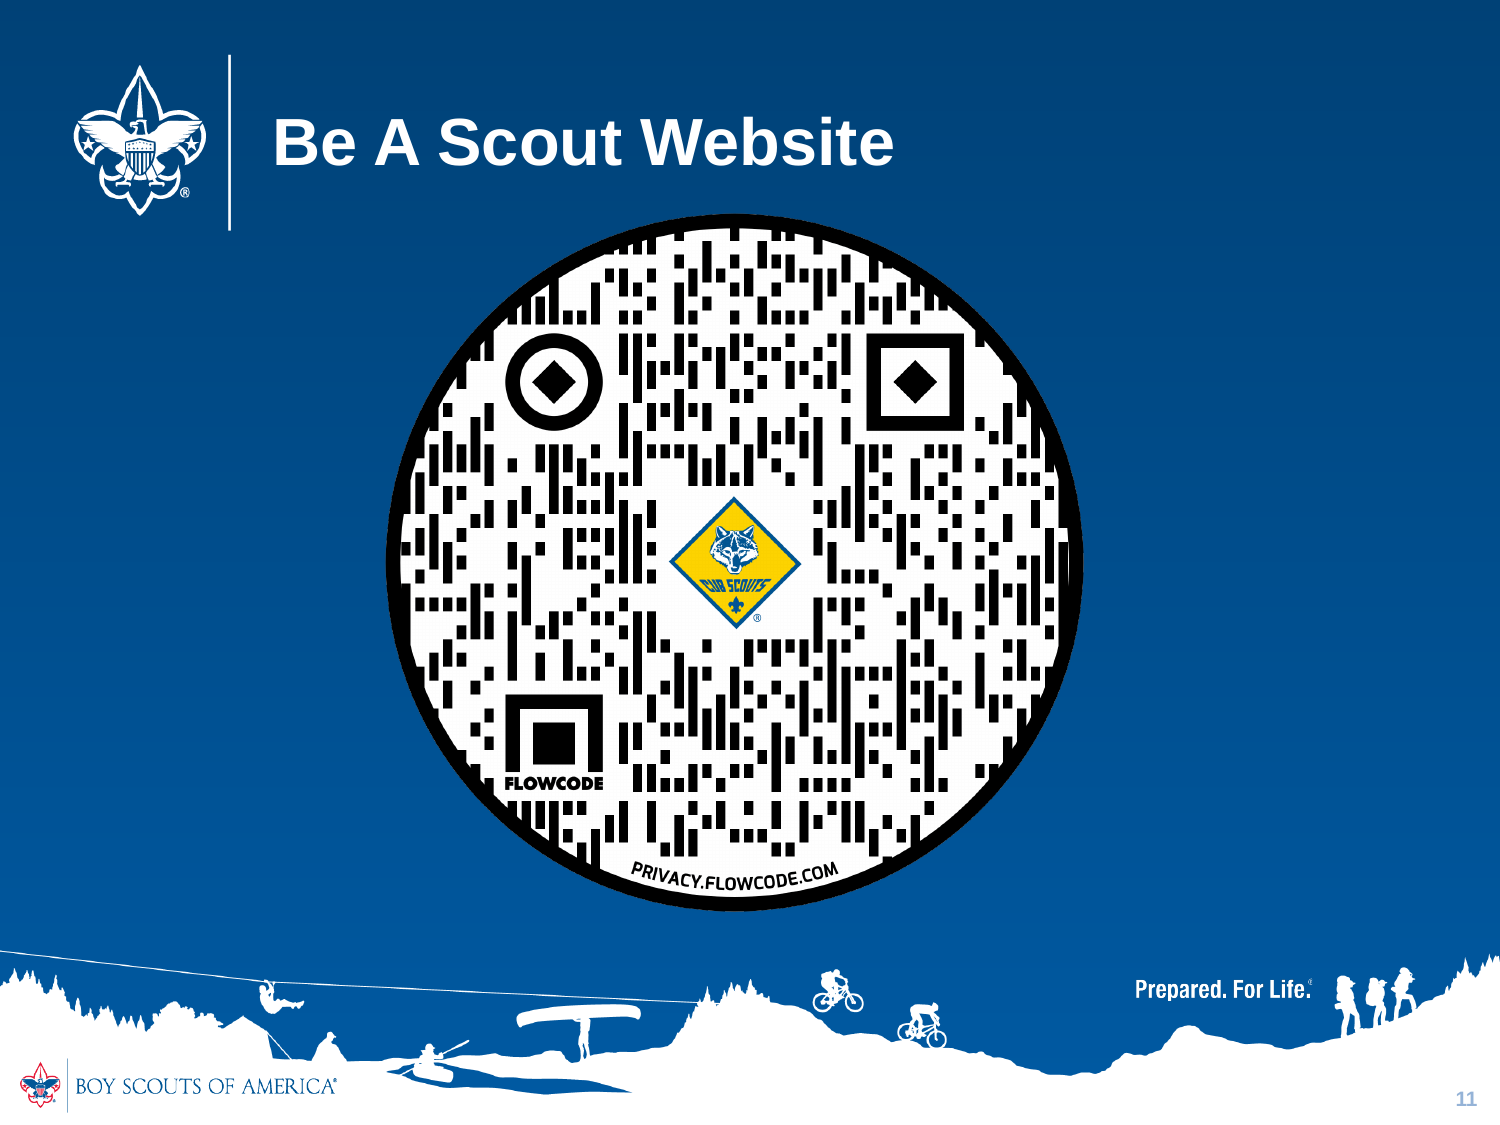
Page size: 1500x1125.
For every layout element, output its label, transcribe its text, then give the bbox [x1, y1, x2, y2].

title Be A Scout Website [257, 45, 1413, 233]
picture [73, 54, 231, 231]
picture [0, 950, 1500, 1125]
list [371, 199, 1098, 926]
slide_number 11 [1425, 1067, 1493, 1125]
